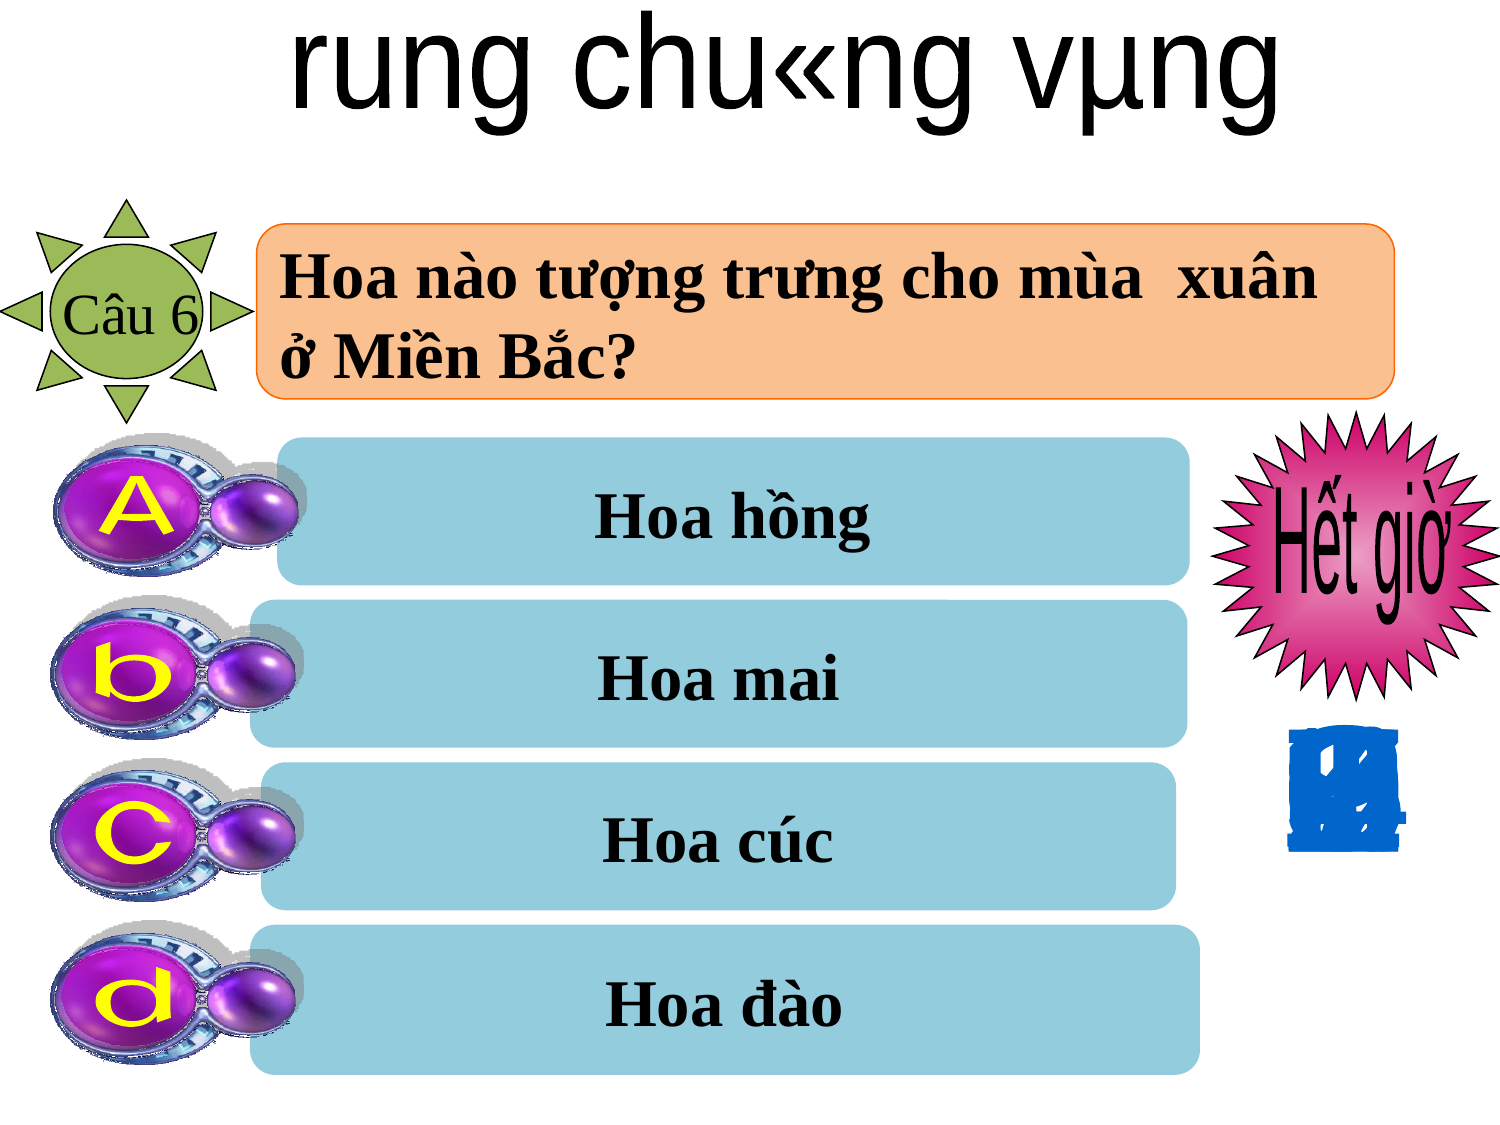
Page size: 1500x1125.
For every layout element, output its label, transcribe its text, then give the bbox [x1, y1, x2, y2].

text_box Hoa cúc [295, 762, 1177, 911]
text_box [223, 297, 254, 326]
text_box [68, 244, 185, 268]
picture [48, 770, 296, 903]
text_box Hoa đào [268, 924, 1201, 1075]
text_box [170, 354, 216, 391]
text_box Hoa nào tượng trưng cho mùa xuân ở Miền Bắc? [256, 223, 1395, 399]
text_box [104, 200, 149, 238]
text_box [1212, 412, 1500, 701]
text_box [170, 232, 216, 268]
picture [48, 607, 296, 740]
text_box [36, 354, 83, 391]
text_box [104, 385, 149, 423]
picture [52, 445, 299, 578]
text_box [36, 232, 83, 268]
text_box [67, 354, 186, 379]
text_box Câu 6 [47, 268, 223, 354]
text_box Hoa hồng [298, 437, 1190, 586]
text_box [0, 292, 42, 331]
text_box Hoa mai [295, 599, 1188, 748]
picture [48, 932, 296, 1065]
